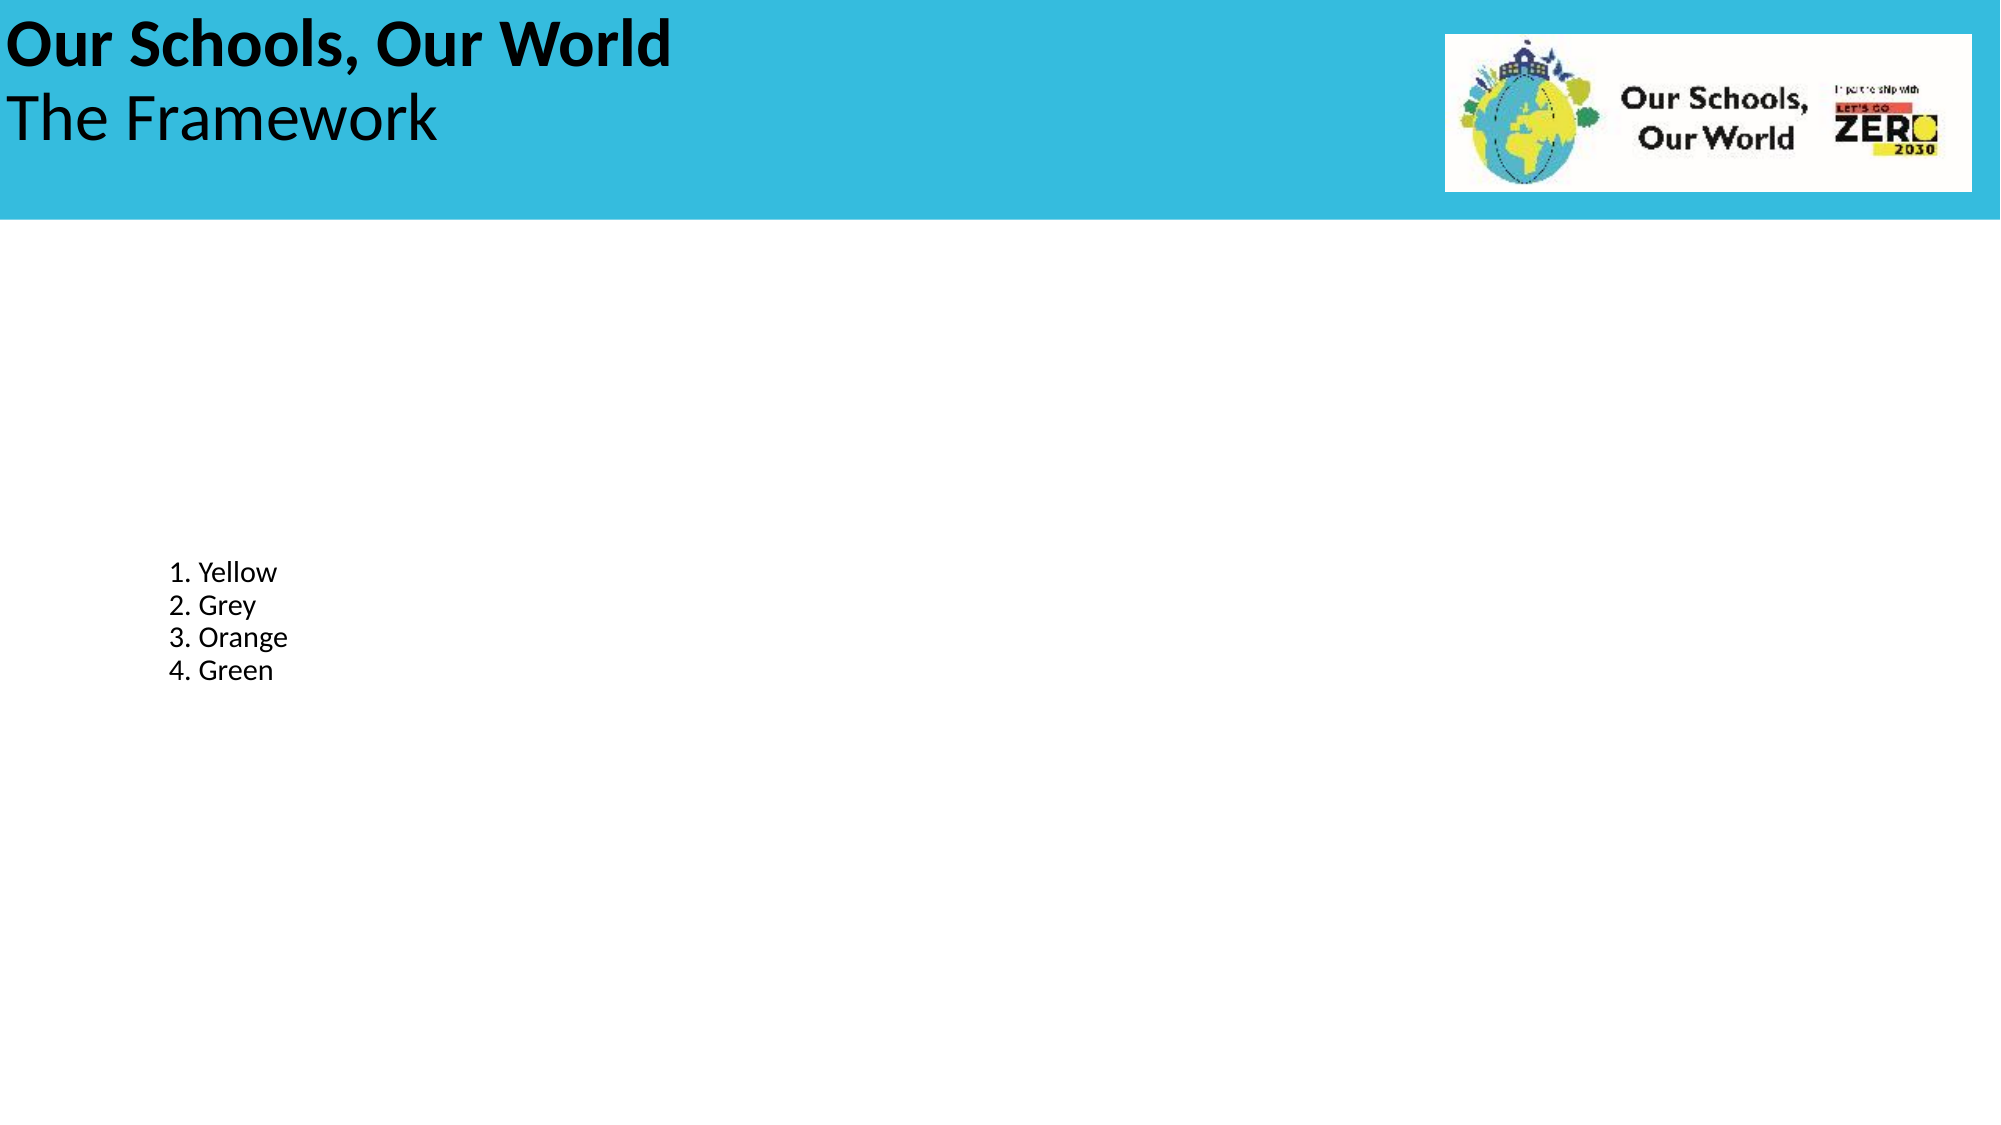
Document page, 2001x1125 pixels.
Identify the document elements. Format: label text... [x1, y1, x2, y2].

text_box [0, 0, 2000, 220]
title 1. Yellow 2. Grey 3. Orange 4. Green [154, 515, 1879, 733]
